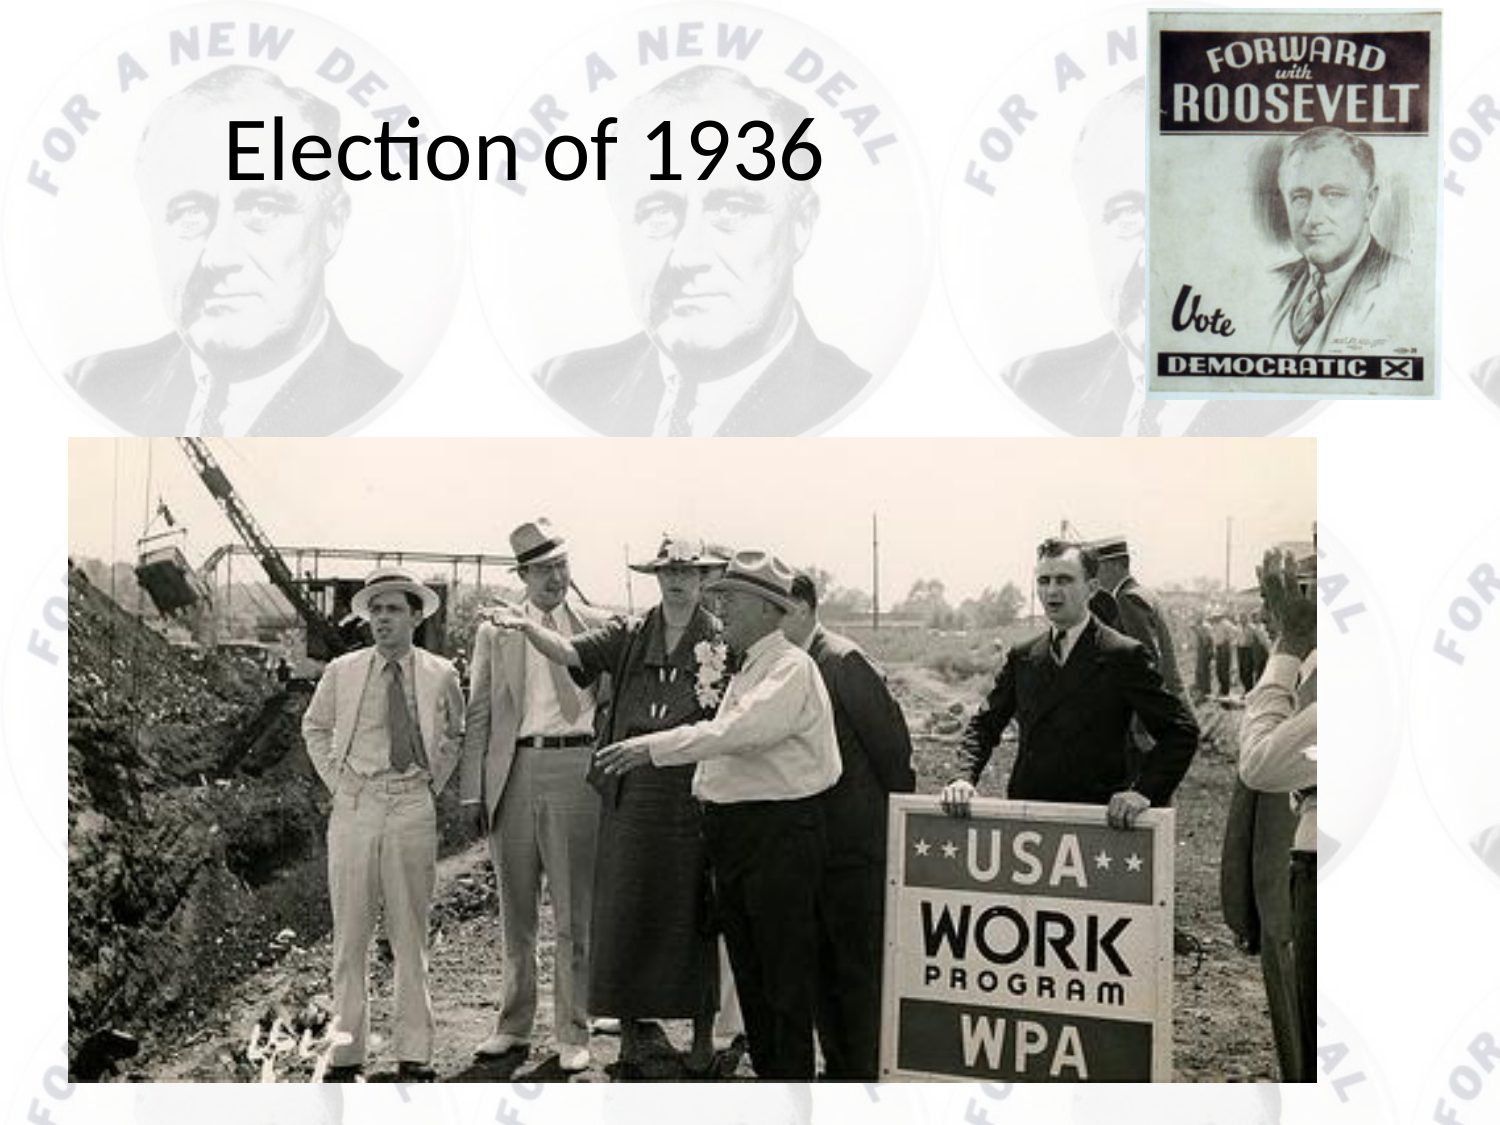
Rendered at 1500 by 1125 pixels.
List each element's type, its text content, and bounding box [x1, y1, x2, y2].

picture [67, 437, 1317, 1083]
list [1144, 8, 1444, 401]
title Election of 1936 [0, 50, 1139, 238]
